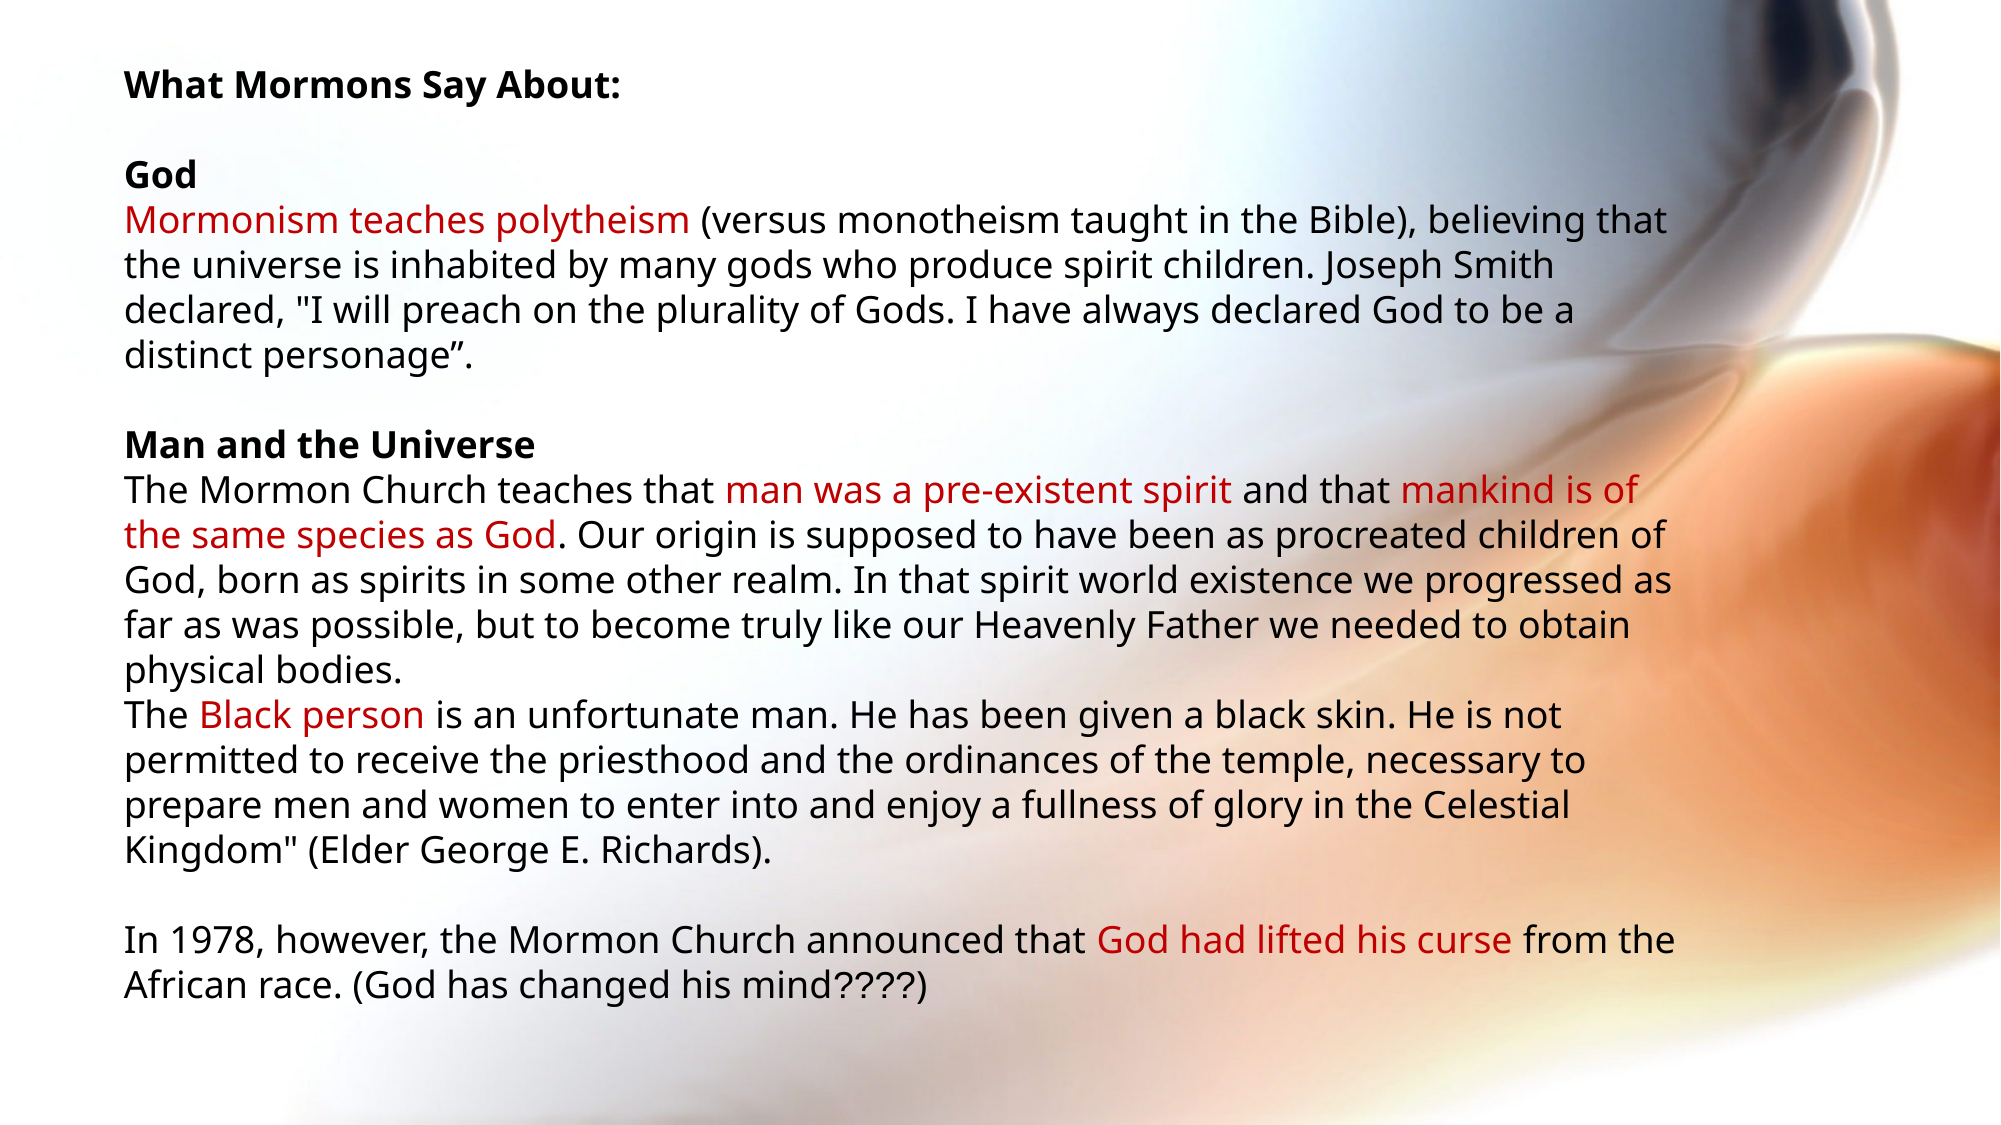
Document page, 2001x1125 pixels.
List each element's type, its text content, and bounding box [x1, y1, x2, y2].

text_box What Mormons Say About: God Mormonism teaches polytheism (versus monotheism taught in the Bible), believing that the universe is inhabited by many gods who produce spirit children. Joseph Smith declared, "I will preach on the plurality of Gods. I have always declared God to be a distinct personage”. Man and the Universe The Mormon Church teaches that man was a pre-existent spirit and that mankind is of the same species as God. Our origin is supposed to have been as procreated children of God, born as spirits in some other realm. In that spirit world existence we progressed as far as was possible, but to become truly like our Heavenly Father we needed to obtain physical bodies. The Black person is an unfortunate man. He has been given a black skin. He is not permitted to receive the priesthood and the ordinances of the temple, necessary to prepare men and women to enter into and enjoy a fullness of glory in the Celestial Kingdom" (Elder George E. Richards). In 1978, however, the Mormon Church announced that God had lifted his curse from the African race. (God has changed his mind????) [109, 53, 1708, 1013]
picture [0, 0, 2001, 1125]
